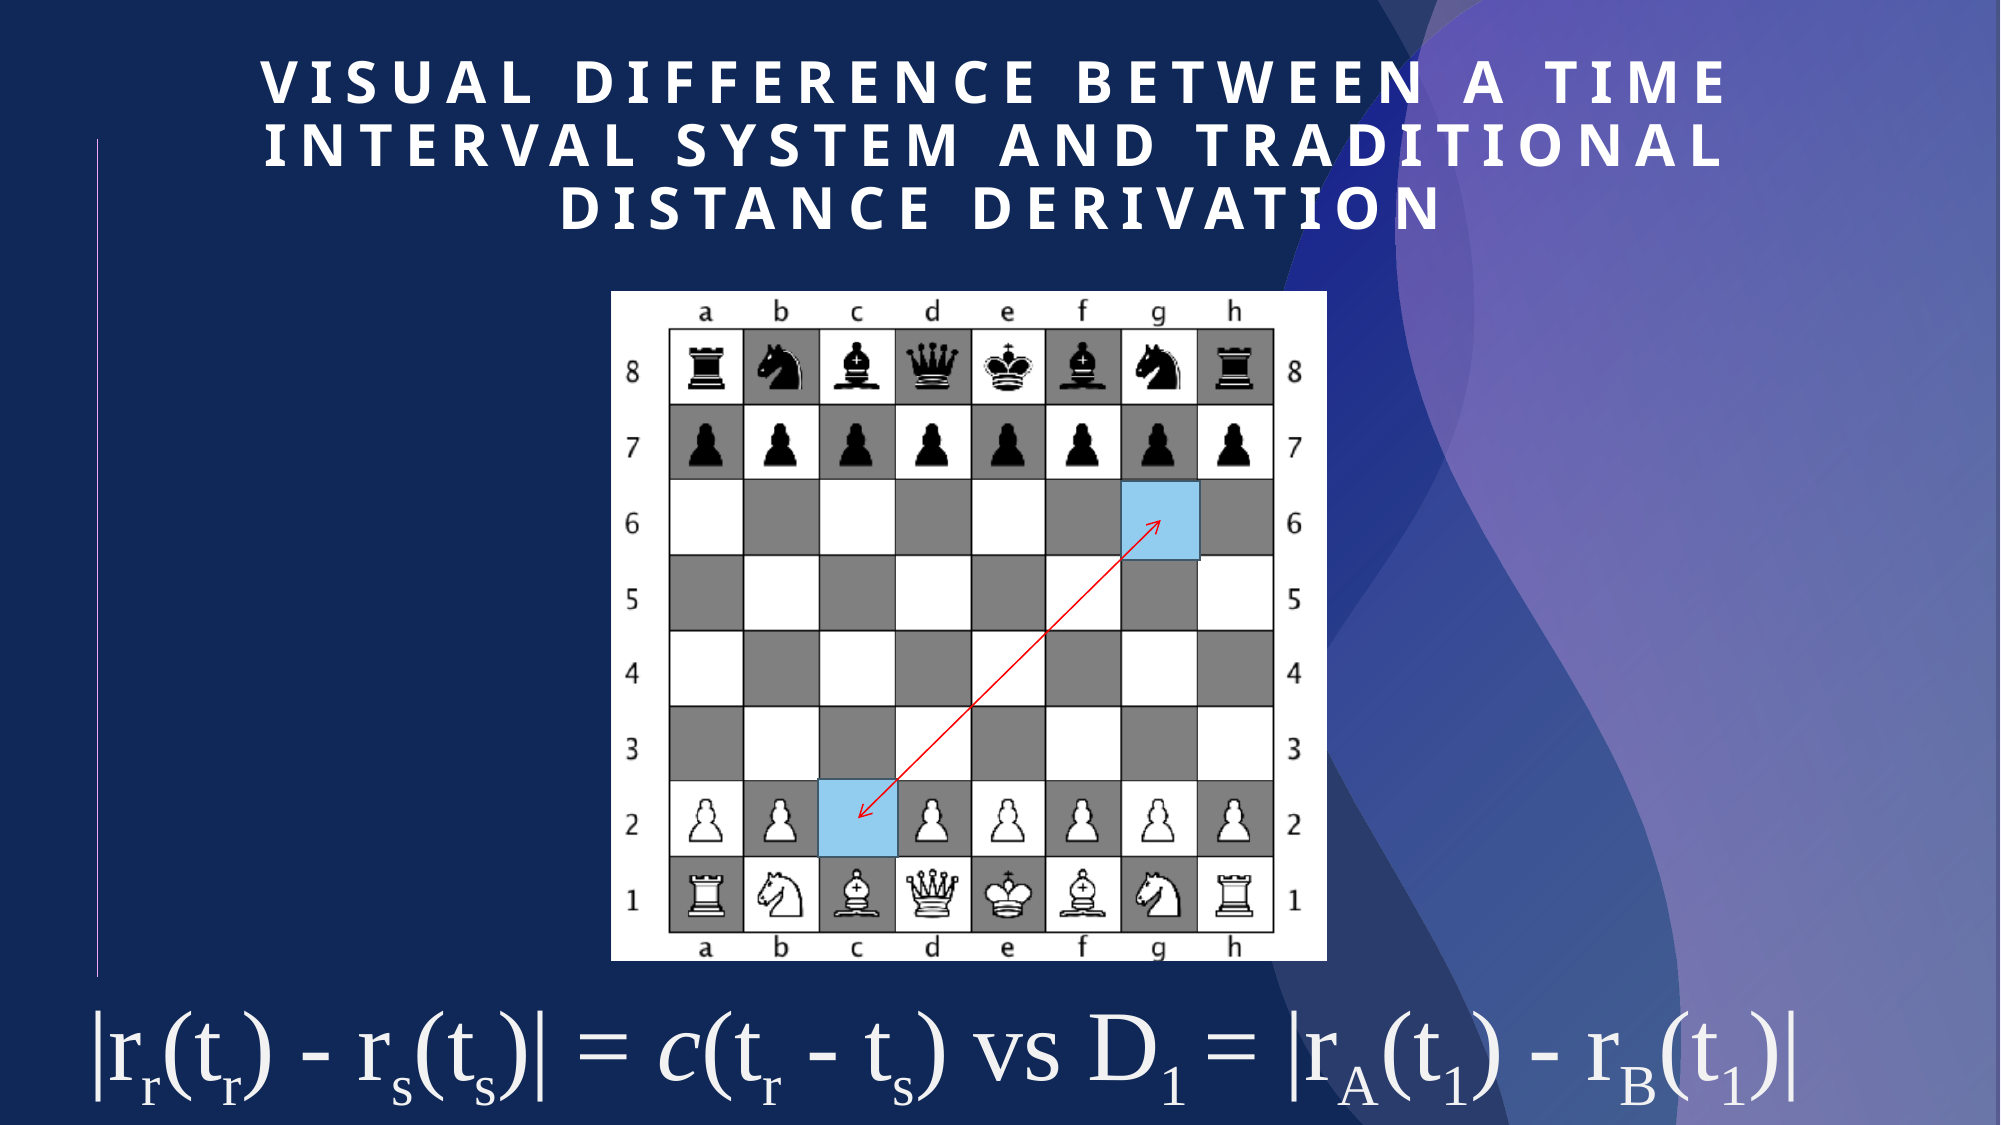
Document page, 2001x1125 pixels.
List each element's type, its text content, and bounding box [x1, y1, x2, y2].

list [611, 291, 1327, 961]
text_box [858, 519, 1161, 819]
text_box |rr(tr) - rs(ts)| = c(tr - ts) vs D1 = |rA(t1) - rB(t1)| [73, 973, 2000, 1125]
title Visual difference between a time interval system and traditional distance derivation [137, 189, 1863, 250]
